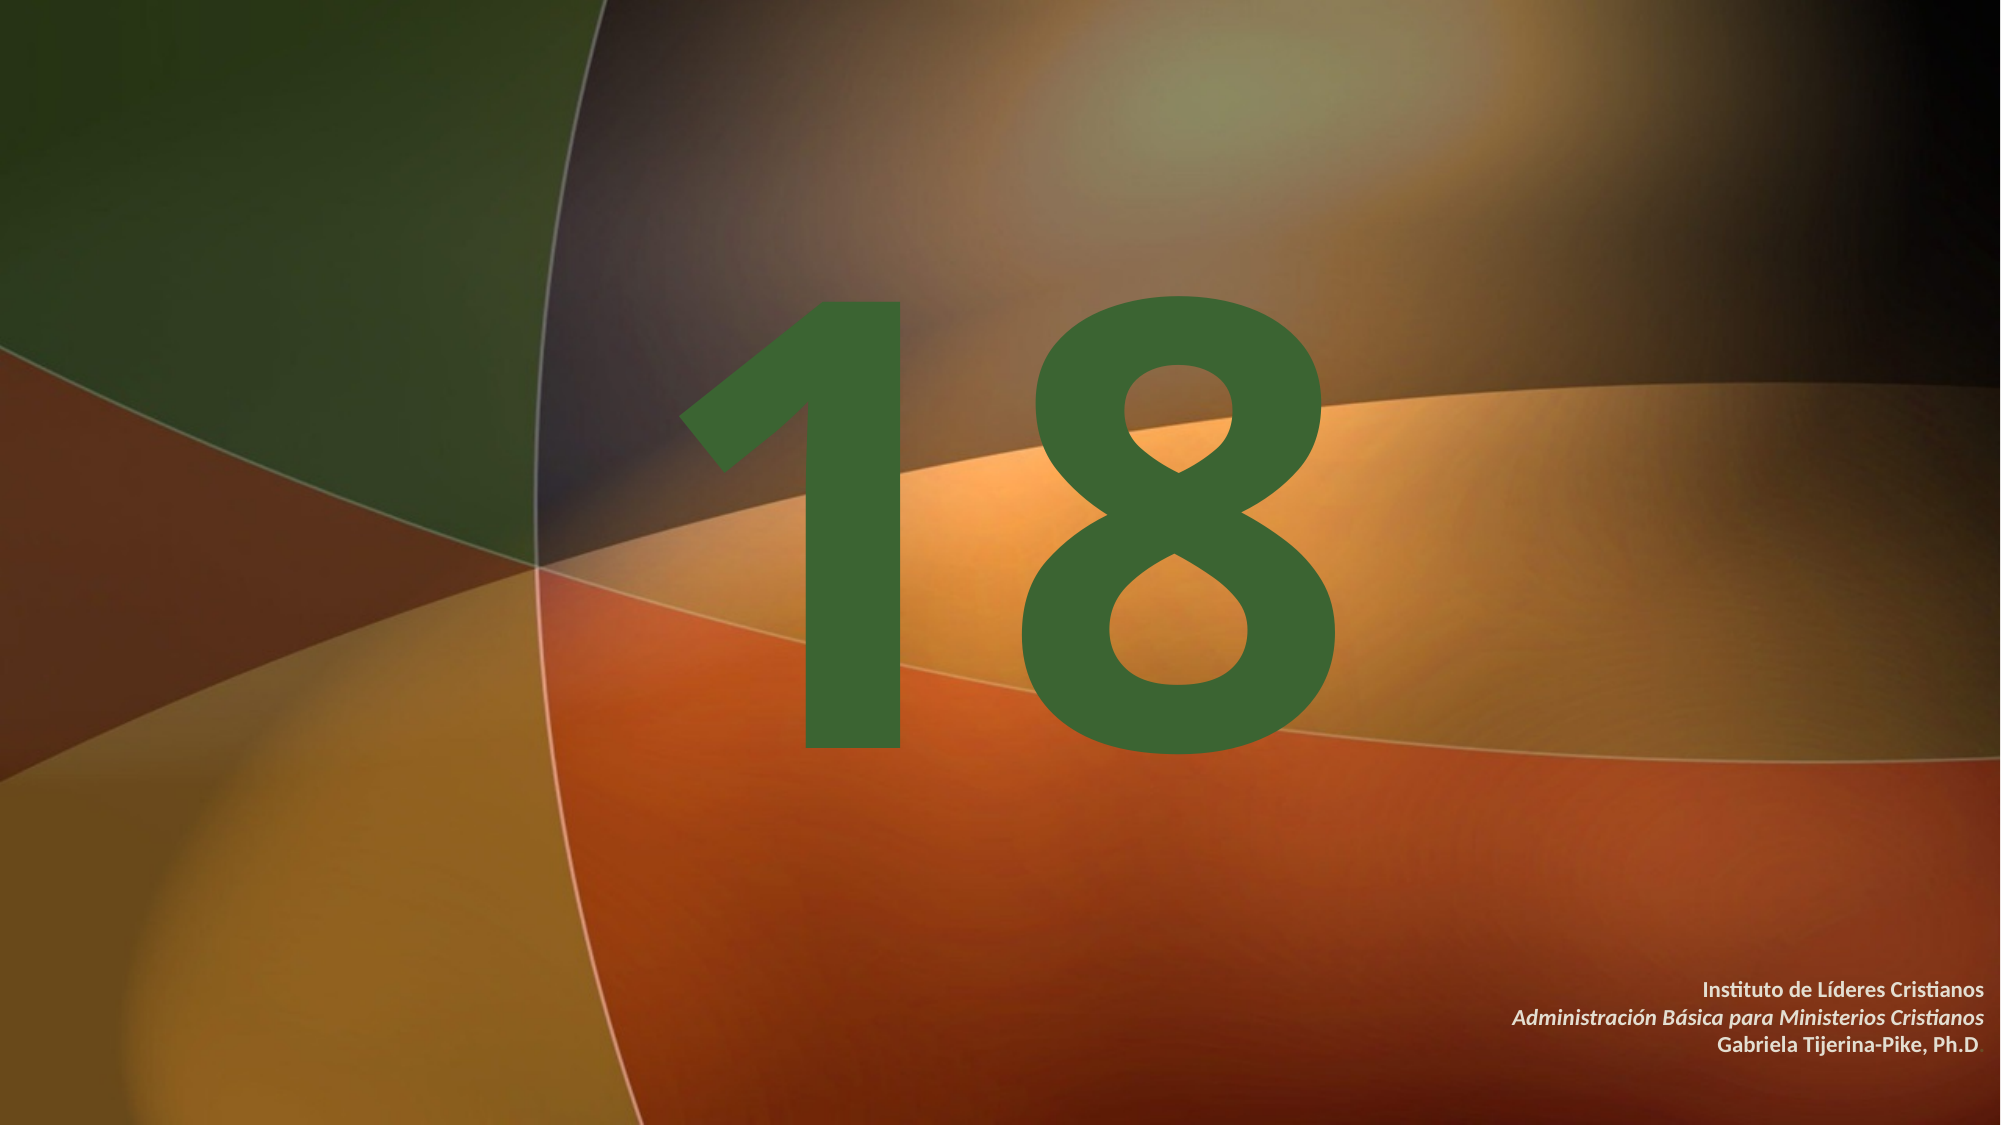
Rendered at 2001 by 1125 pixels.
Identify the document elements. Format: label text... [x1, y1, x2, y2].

title 18 [0, 258, 2000, 881]
picture [0, 0, 2001, 1125]
text_box Instituto de Líderes Cristianos Administración Básica para Ministerios Cristianos Gabriela Tijerina-Pike, Ph.D. [376, 907, 2000, 1125]
